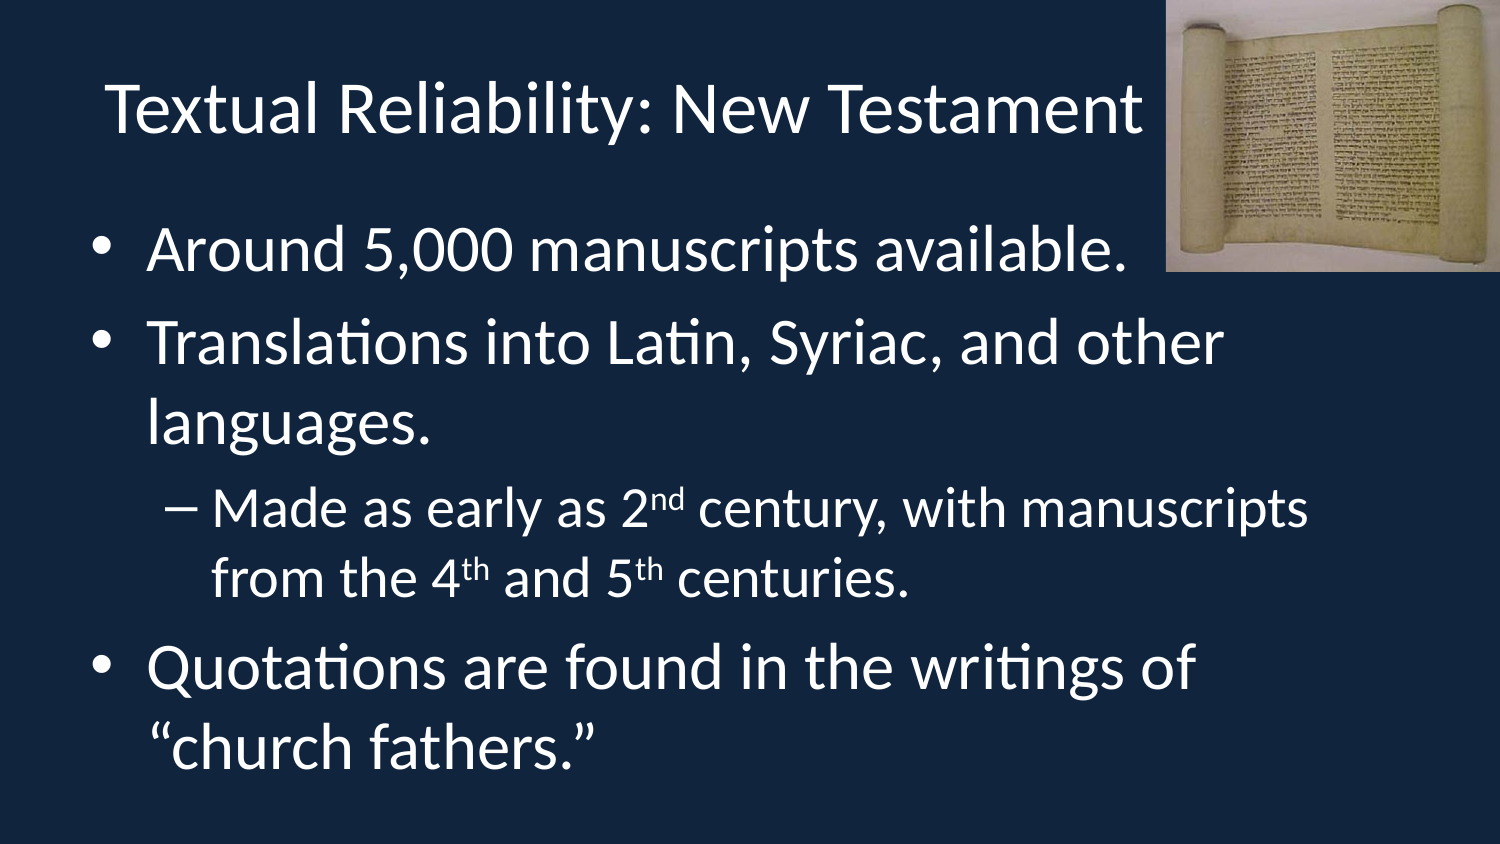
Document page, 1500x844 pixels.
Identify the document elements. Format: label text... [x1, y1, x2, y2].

list Around 5,000 manuscripts available. Translations into Latin, Syriac, and other languages. Made as early as 2nd century, with manuscripts from the 4th and 5th centuries. Quotations are found in the writings of “church fathers.” [75, 196, 1425, 810]
title Textual Reliability: New Testament [75, 33, 1175, 175]
picture [1165, 0, 1500, 272]
